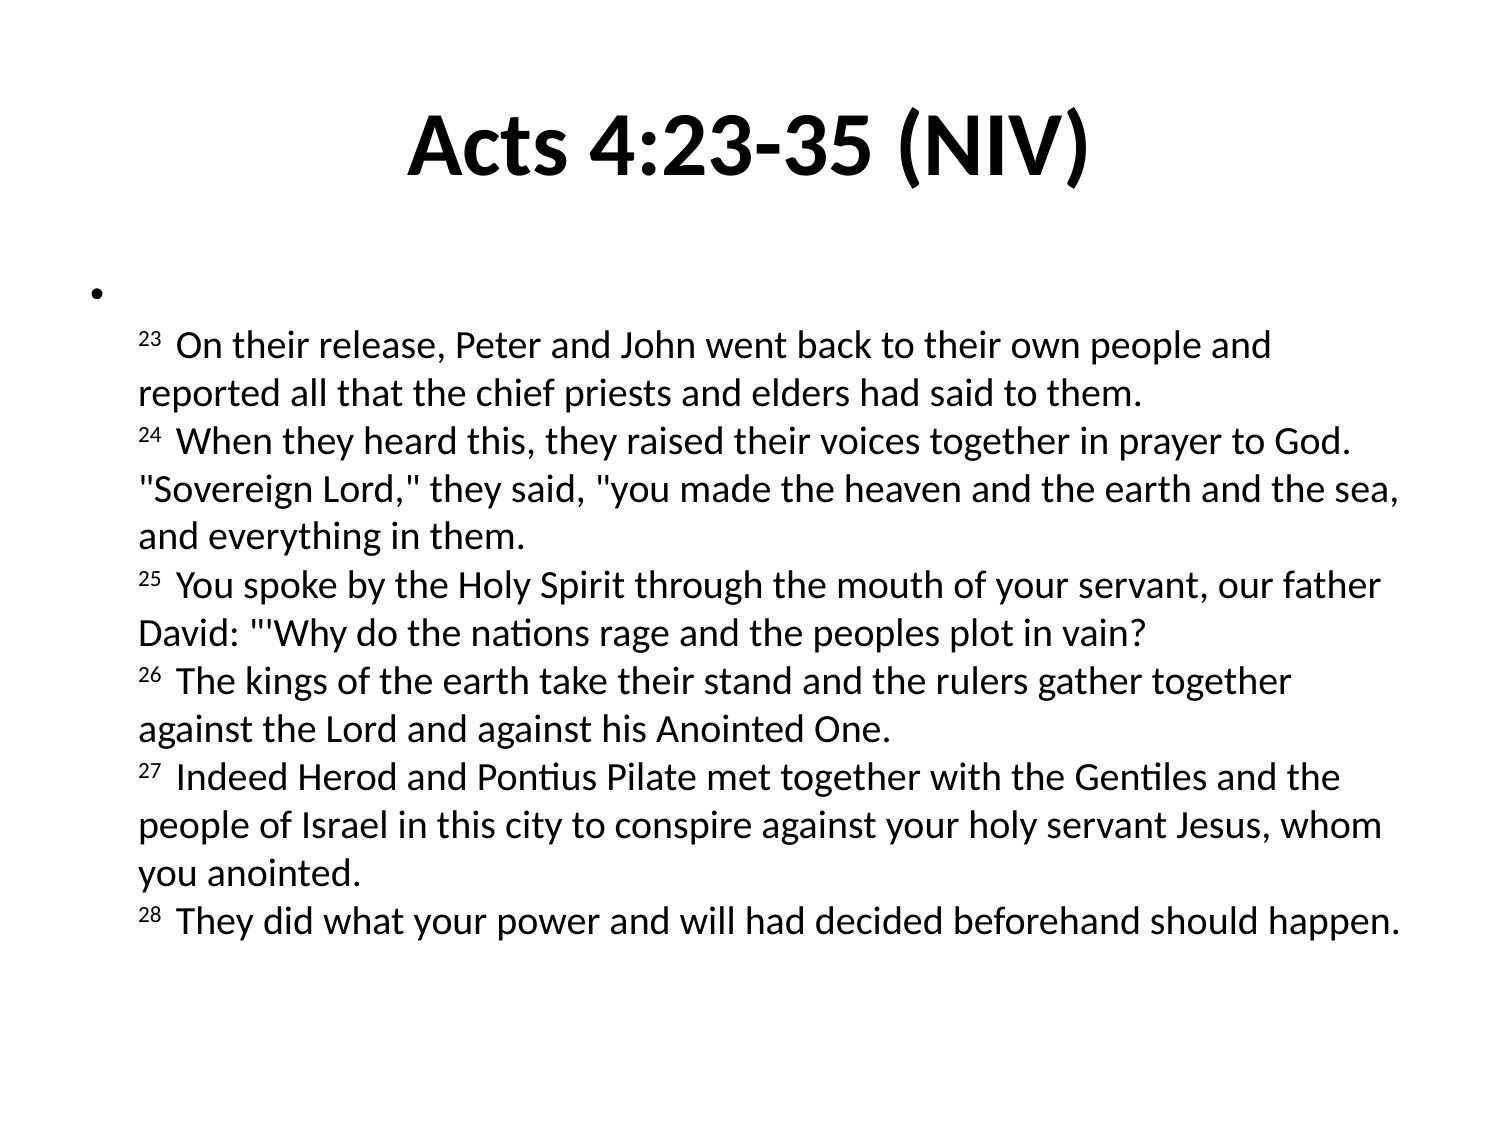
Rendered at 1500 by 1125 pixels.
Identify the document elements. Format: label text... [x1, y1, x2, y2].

title Acts 4:23-35 (NIV) [75, 45, 1425, 233]
list 23 On their release, Peter and John went back to their own people and reported all that the chief priests and elders had said to them. 24 When they heard this, they raised their voices together in prayer to God. "Sovereign Lord," they said, "you made the heaven and the earth and the sea, and everything in them. 25 You spoke by the Holy Spirit through the mouth of your servant, our father David: "'Why do the nations rage and the peoples plot in vain? 26 The kings of the earth take their stand and the rulers gather together against the Lord and against his Anointed One. 27 Indeed Herod and Pontius Pilate met together with the Gentiles and the people of Israel in this city to conspire against your holy servant Jesus, whom you anointed. 28 They did what your power and will had decided beforehand should happen. [75, 262, 1425, 1005]
